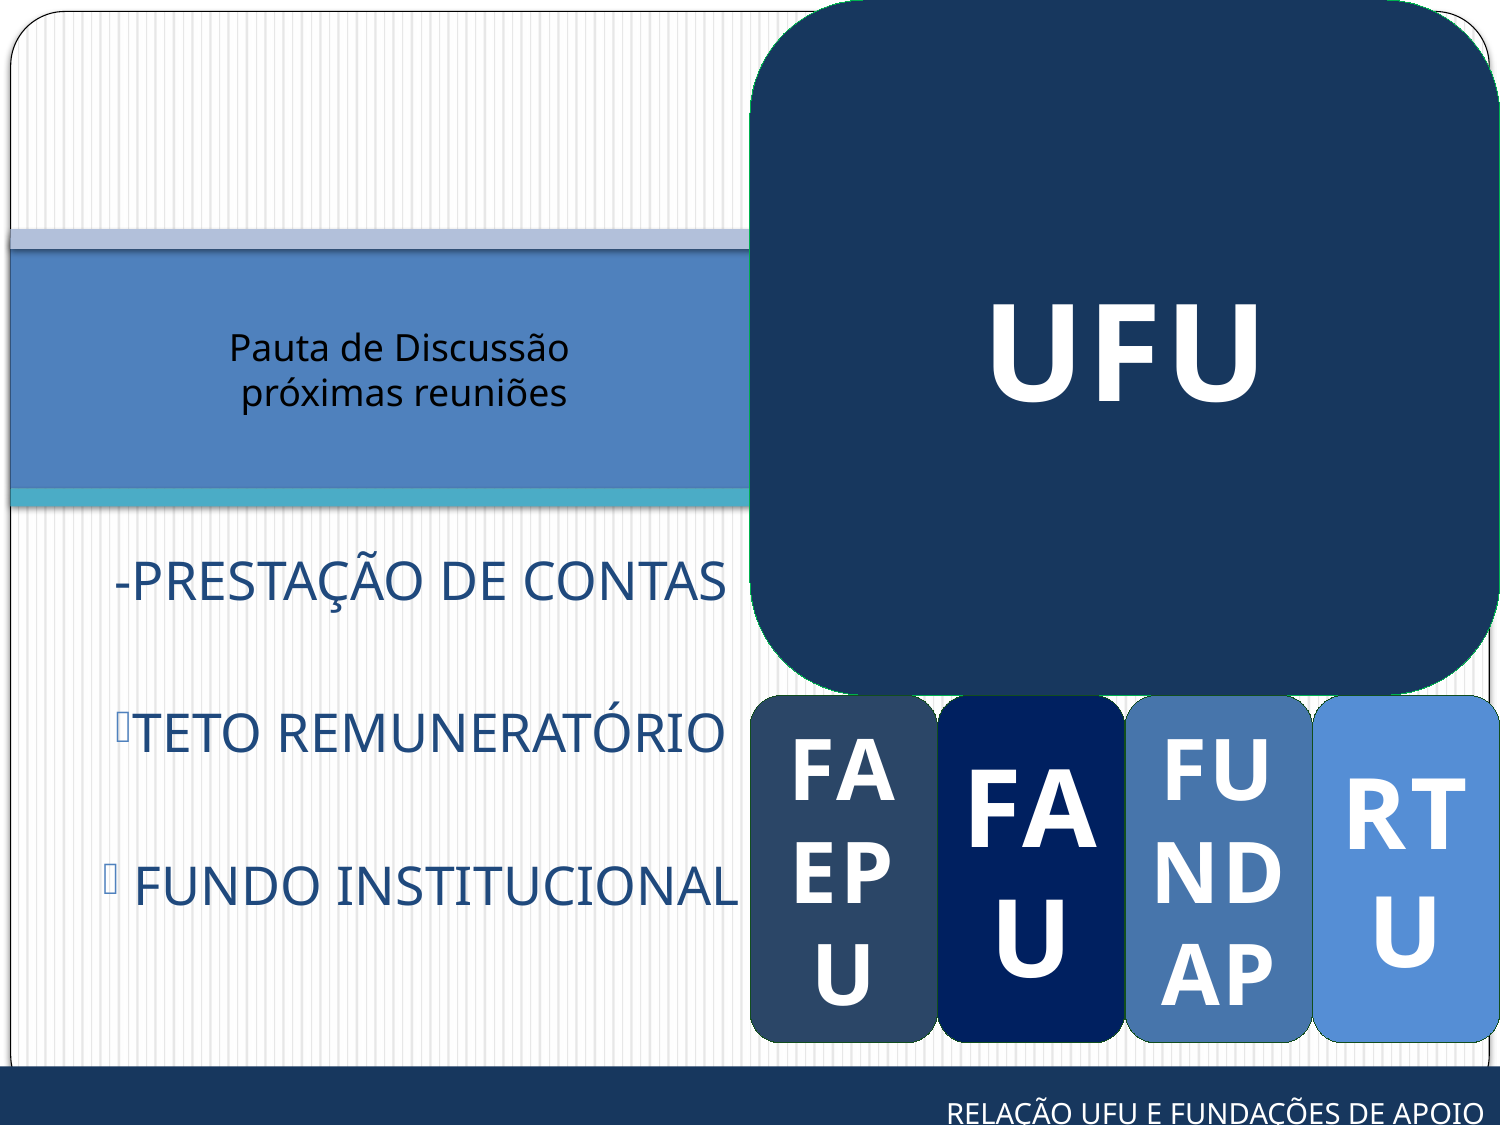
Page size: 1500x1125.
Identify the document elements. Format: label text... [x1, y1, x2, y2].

footer RELAÇÃO UFU E FUNDAÇÕES DE APOIO [0, 1066, 1500, 1125]
subtitle -PRESTAÇÃO DE CONTAS TETO REMUNERATÓRIO FUNDO INSTITUCIONAL [82, 539, 743, 926]
title [75, 247, 743, 489]
text_box Pauta de Discussão próximas reuniões [199, 316, 610, 422]
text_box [749, 0, 1500, 1044]
